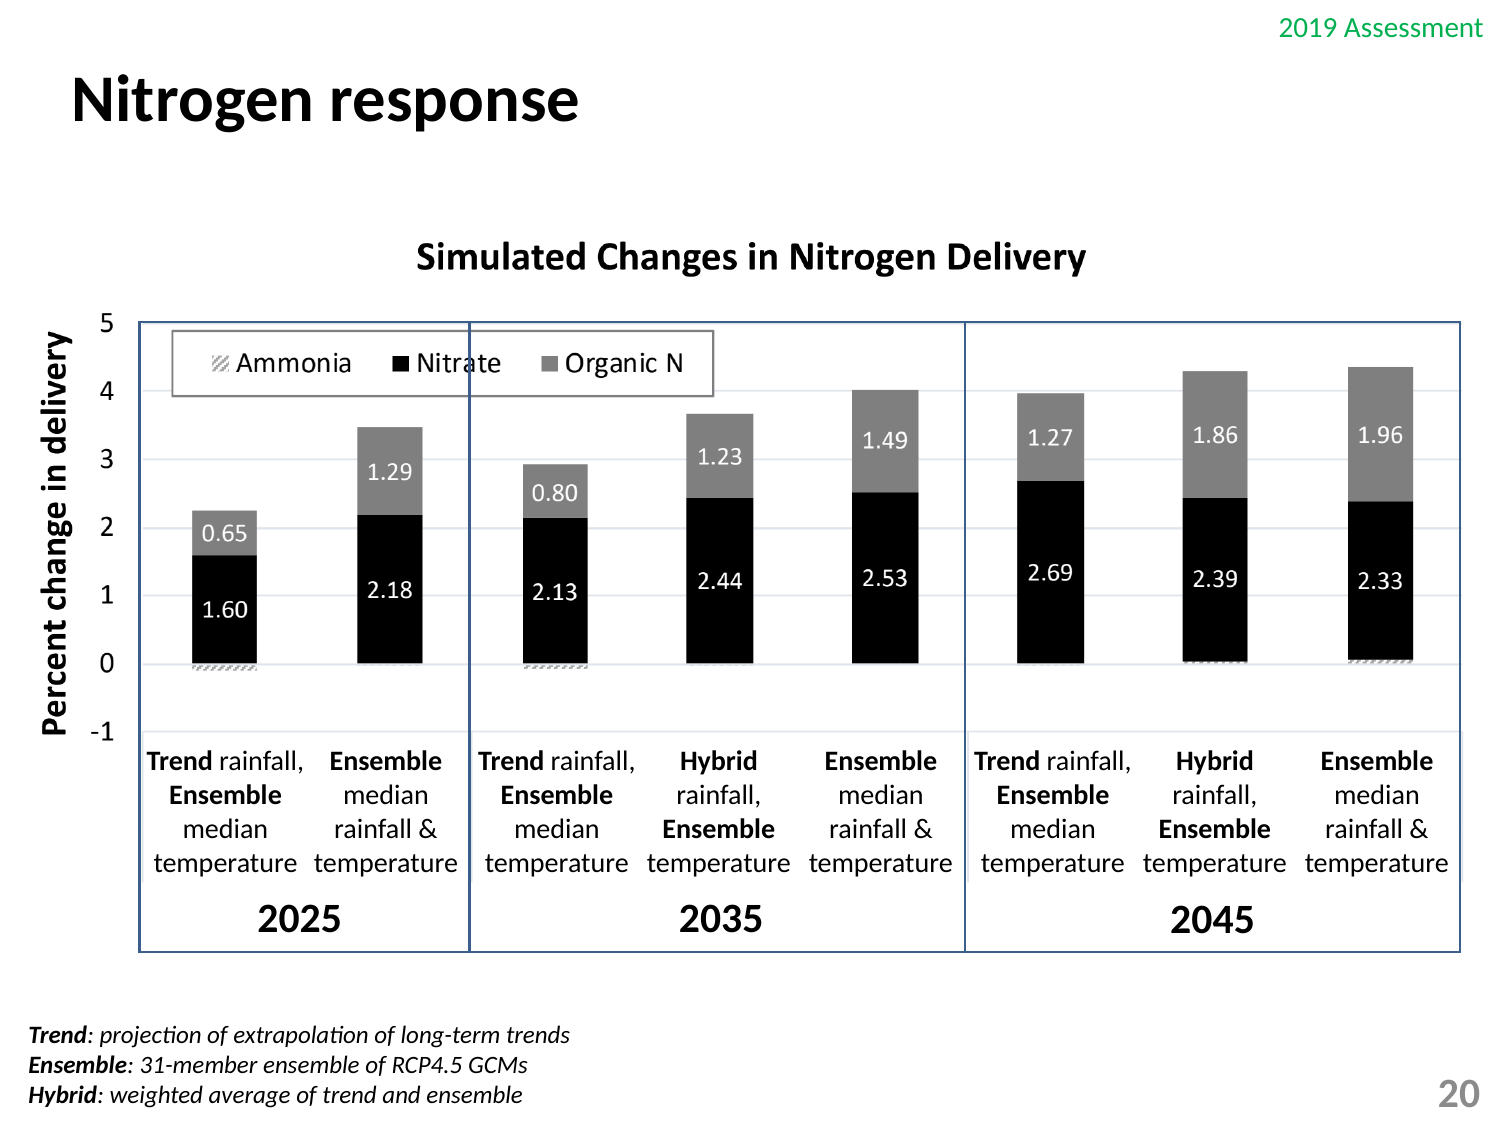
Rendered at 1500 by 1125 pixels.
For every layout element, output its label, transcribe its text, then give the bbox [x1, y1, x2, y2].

text_box 2019 Assessment [1263, 0, 1499, 51]
picture [14, 216, 1485, 895]
text_box Trend: projection of extrapolation of long-term trends Ensemble: 31-member ensemble of RCP4.5 GCMs Hybrid: weighted average of trend and ensemble [13, 1010, 587, 1116]
text_box [964, 895, 1461, 953]
text_box [138, 895, 469, 953]
text_box Nitrogen response [56, 47, 1449, 143]
slide_number 20 [1393, 1061, 1496, 1121]
text_box 2045 [1085, 895, 1340, 944]
text_box 2025 [172, 895, 427, 943]
text_box [469, 895, 964, 953]
text_box 2035 [594, 895, 849, 943]
